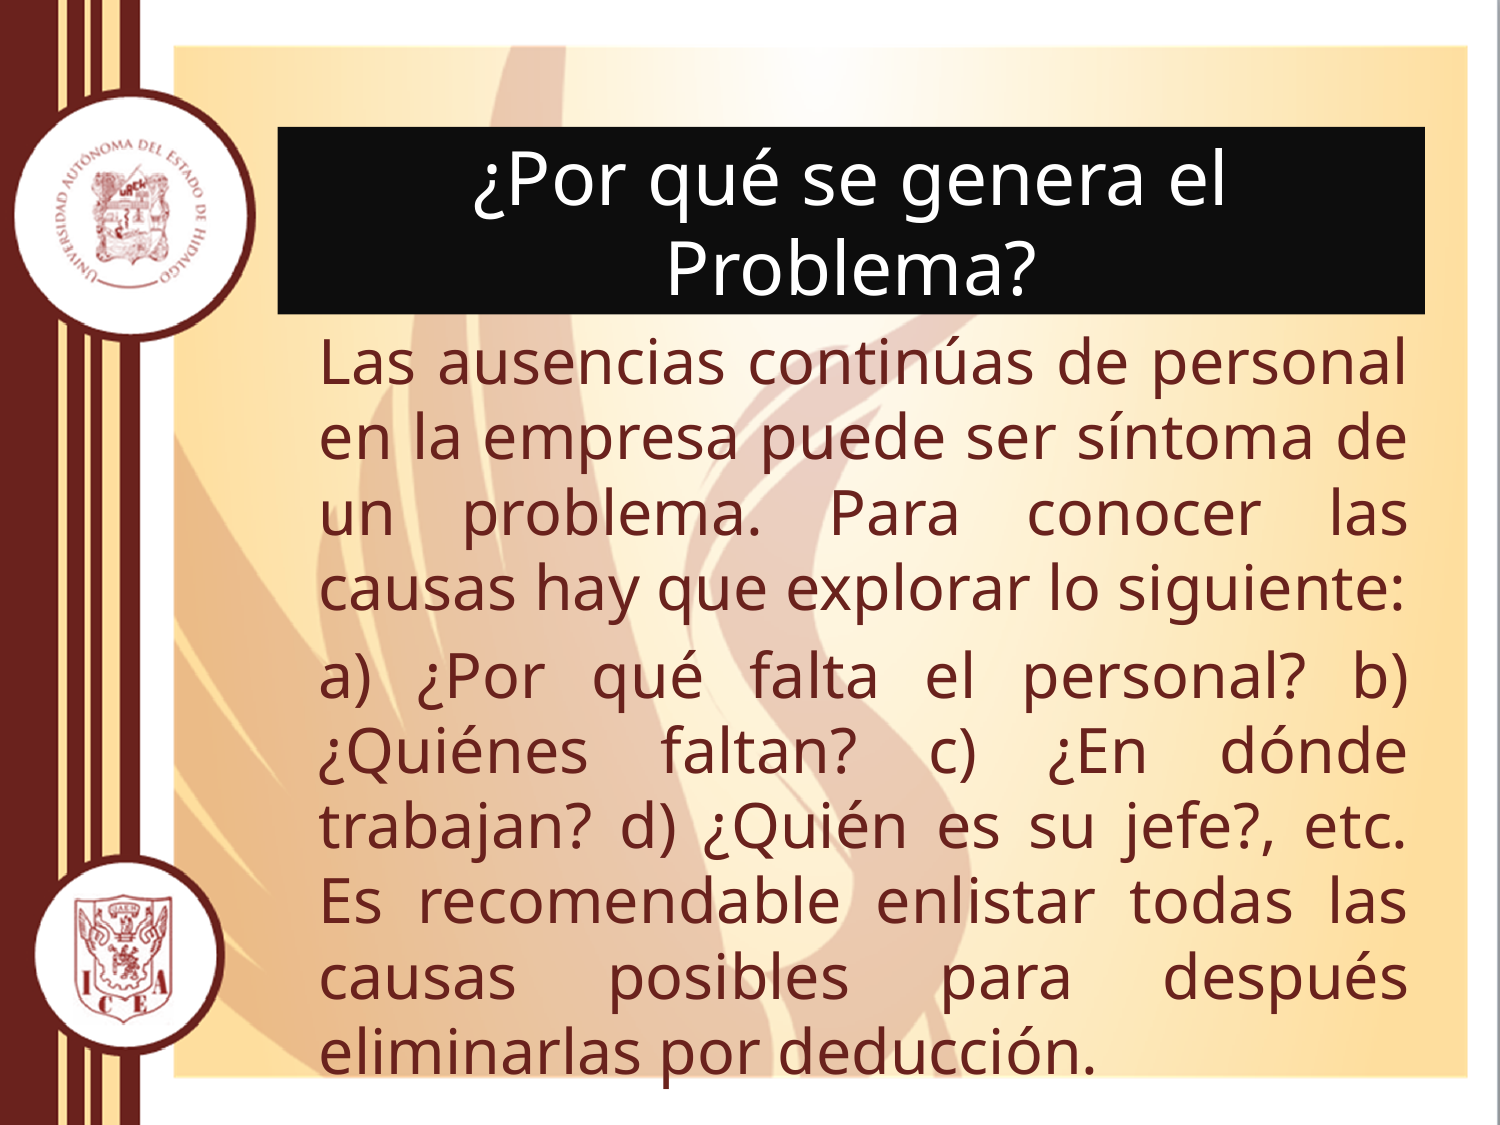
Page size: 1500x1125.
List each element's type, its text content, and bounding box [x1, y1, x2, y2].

picture [0, 0, 1500, 1125]
title ¿Por qué se genera el Problema? [277, 126, 1425, 314]
list Las ausencias continúas de personal en la empresa puede ser síntoma de un problema. Para conocer las causas hay que explorar lo siguiente: a) ¿Por qué falta el personal? b) ¿Quiénes faltan? c) ¿En dónde trabajan? d) ¿Quién es su jefe?, etc. Es recomendable enlistar todas las causas posibles para después eliminarlas por deducción. [242, 314, 1425, 1125]
